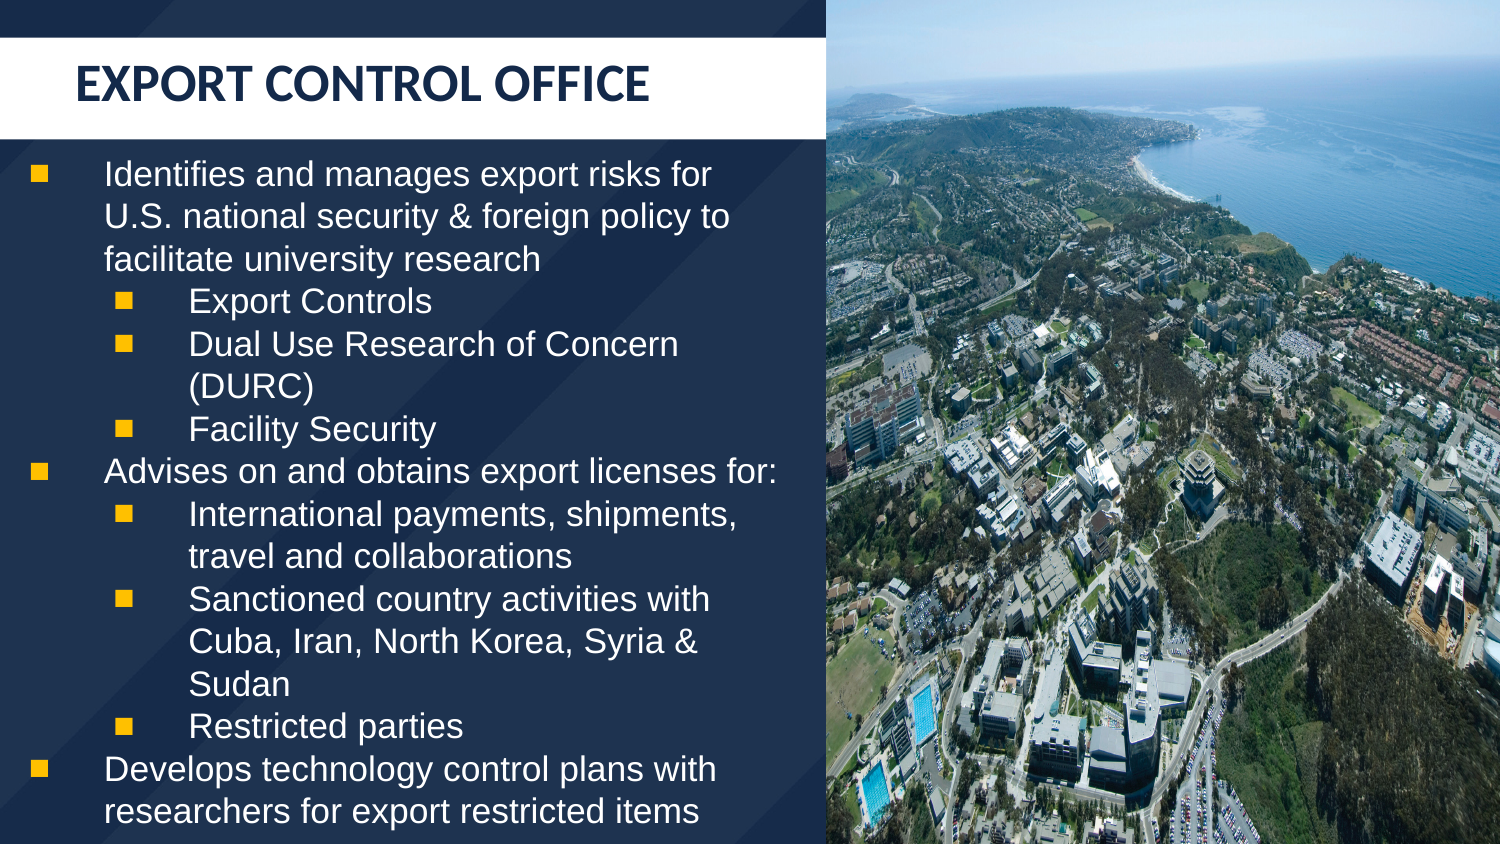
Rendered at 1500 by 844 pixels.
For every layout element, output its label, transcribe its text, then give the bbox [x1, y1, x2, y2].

list Identifies and manages export risks for U.S. national security & foreign policy to facilitate university research Export Controls Dual Use Research of Concern (DURC) Facility Security Advises on and obtains export licenses for: International payments, shipments, travel and collaborations Sanctioned country activities with Cuba, Iran, North Korea, Syria & Sudan Restricted parties Develops technology control plans with researchers for export restricted items [29, 150, 787, 773]
picture [0, 0, 1500, 844]
title EXPORT CONTROL OFFICE [0, 37, 820, 140]
